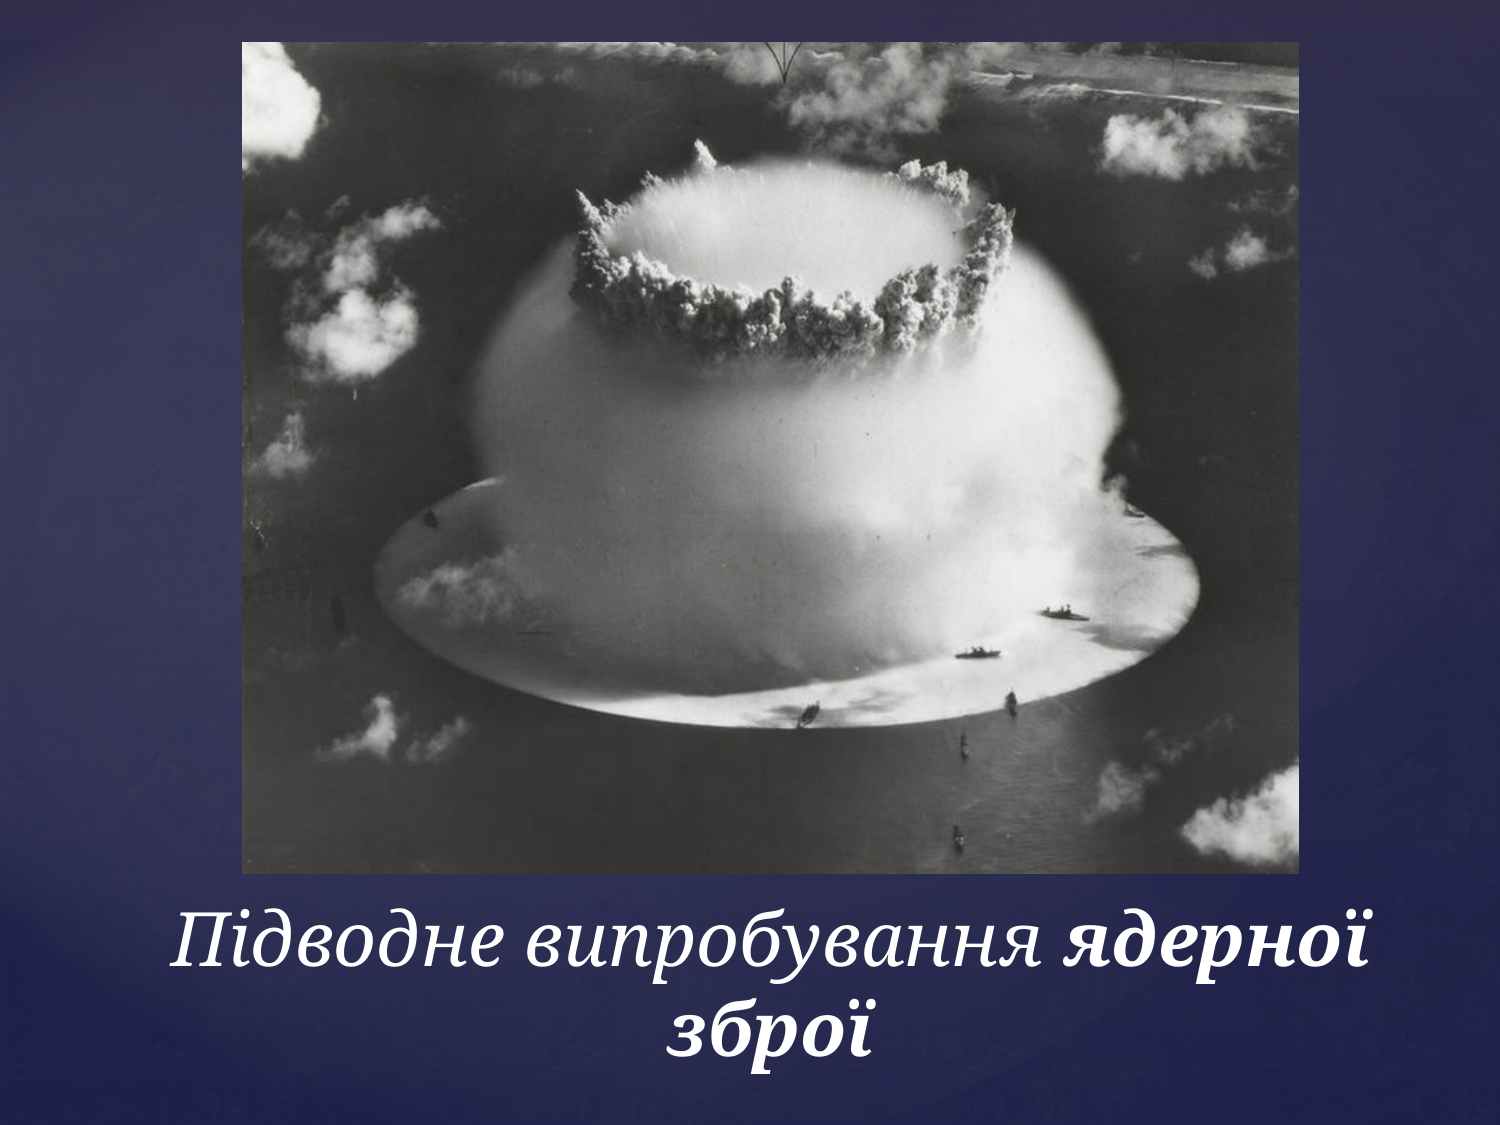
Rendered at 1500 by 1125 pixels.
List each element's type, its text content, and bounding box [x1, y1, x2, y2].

picture [241, 42, 1300, 875]
title Підводне випробування ядерної зброї [151, 928, 1390, 1079]
